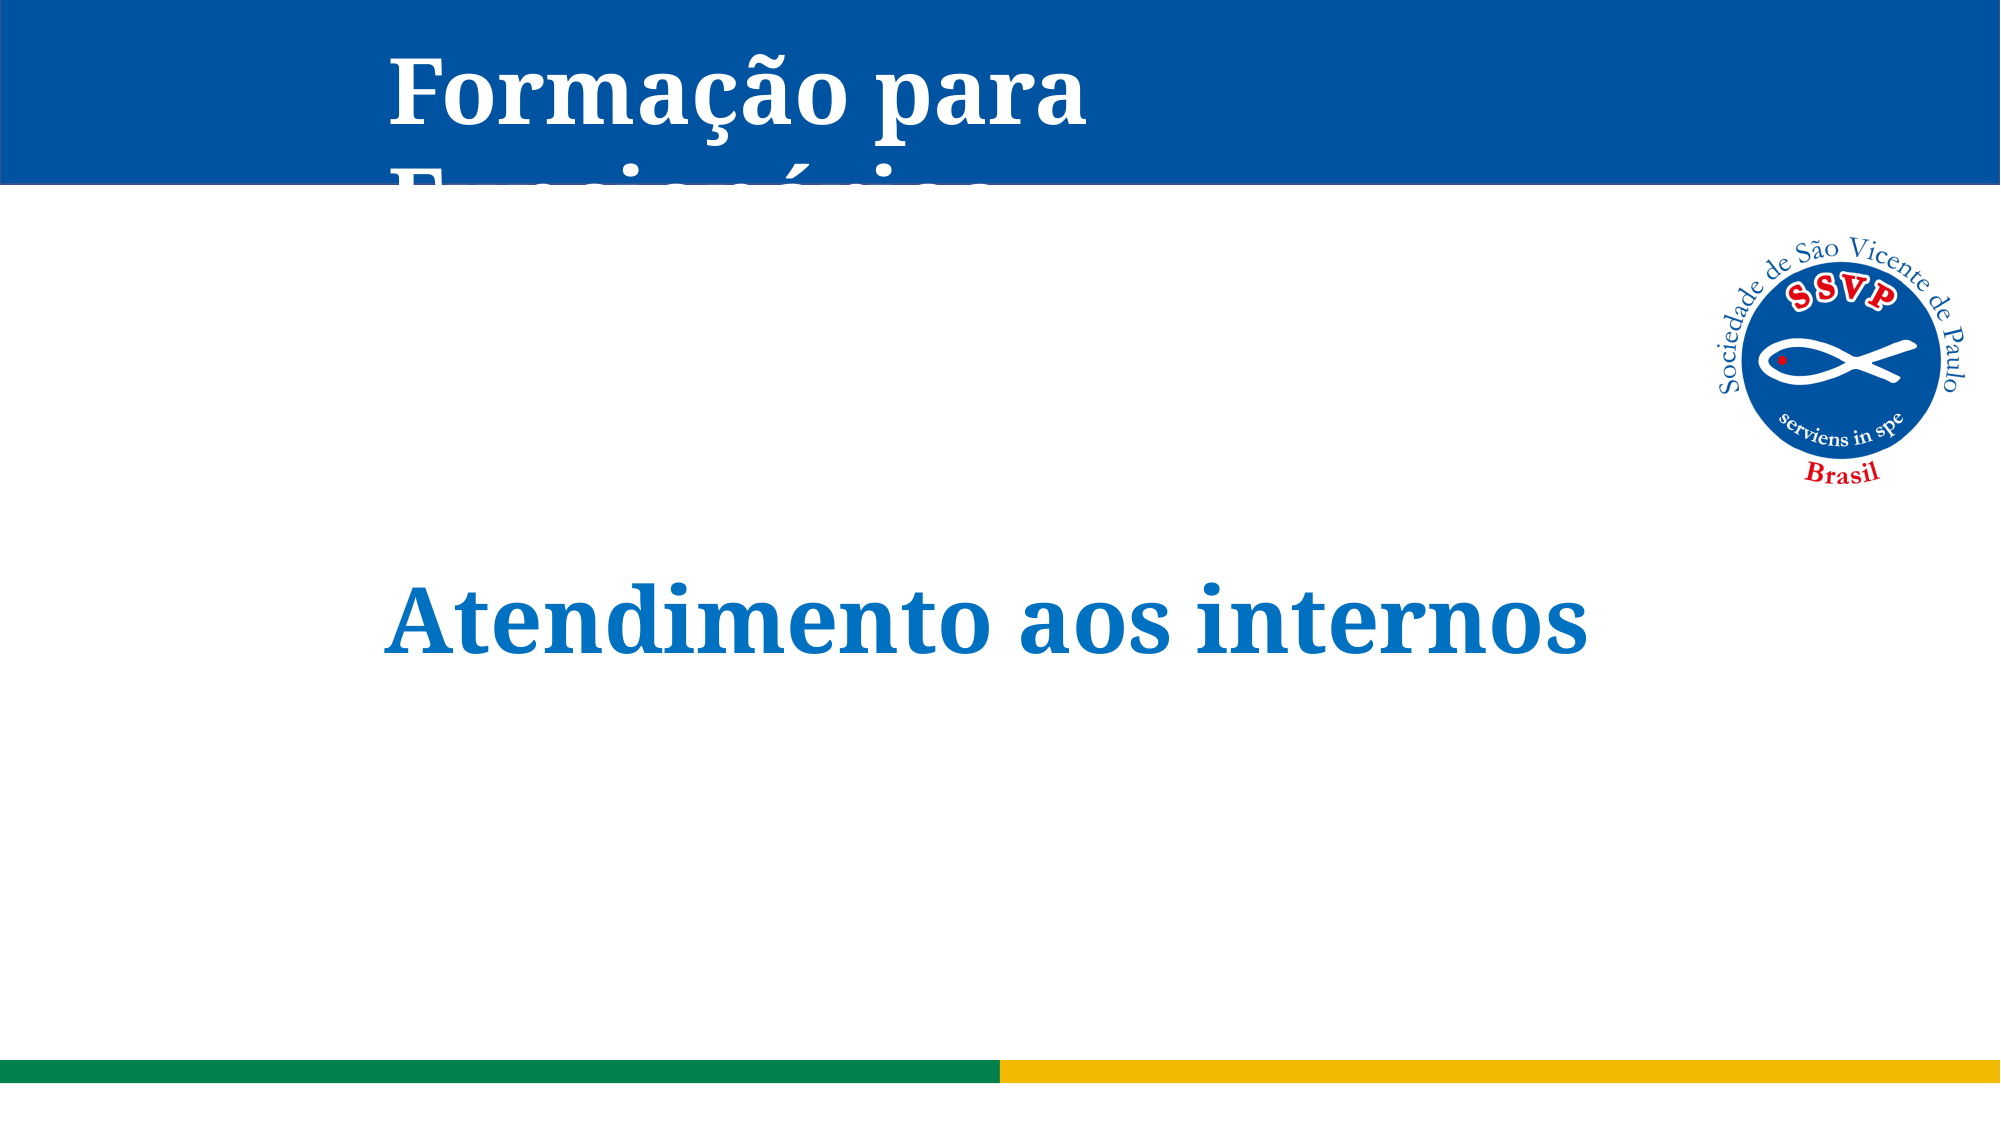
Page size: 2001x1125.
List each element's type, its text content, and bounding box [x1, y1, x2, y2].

text_box Atendimento aos internos [323, 554, 1677, 680]
picture [1717, 237, 1965, 485]
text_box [0, 1050, 2000, 1092]
text_box [0, 0, 2000, 185]
text_box Formação para Funcionários [373, 25, 1626, 261]
